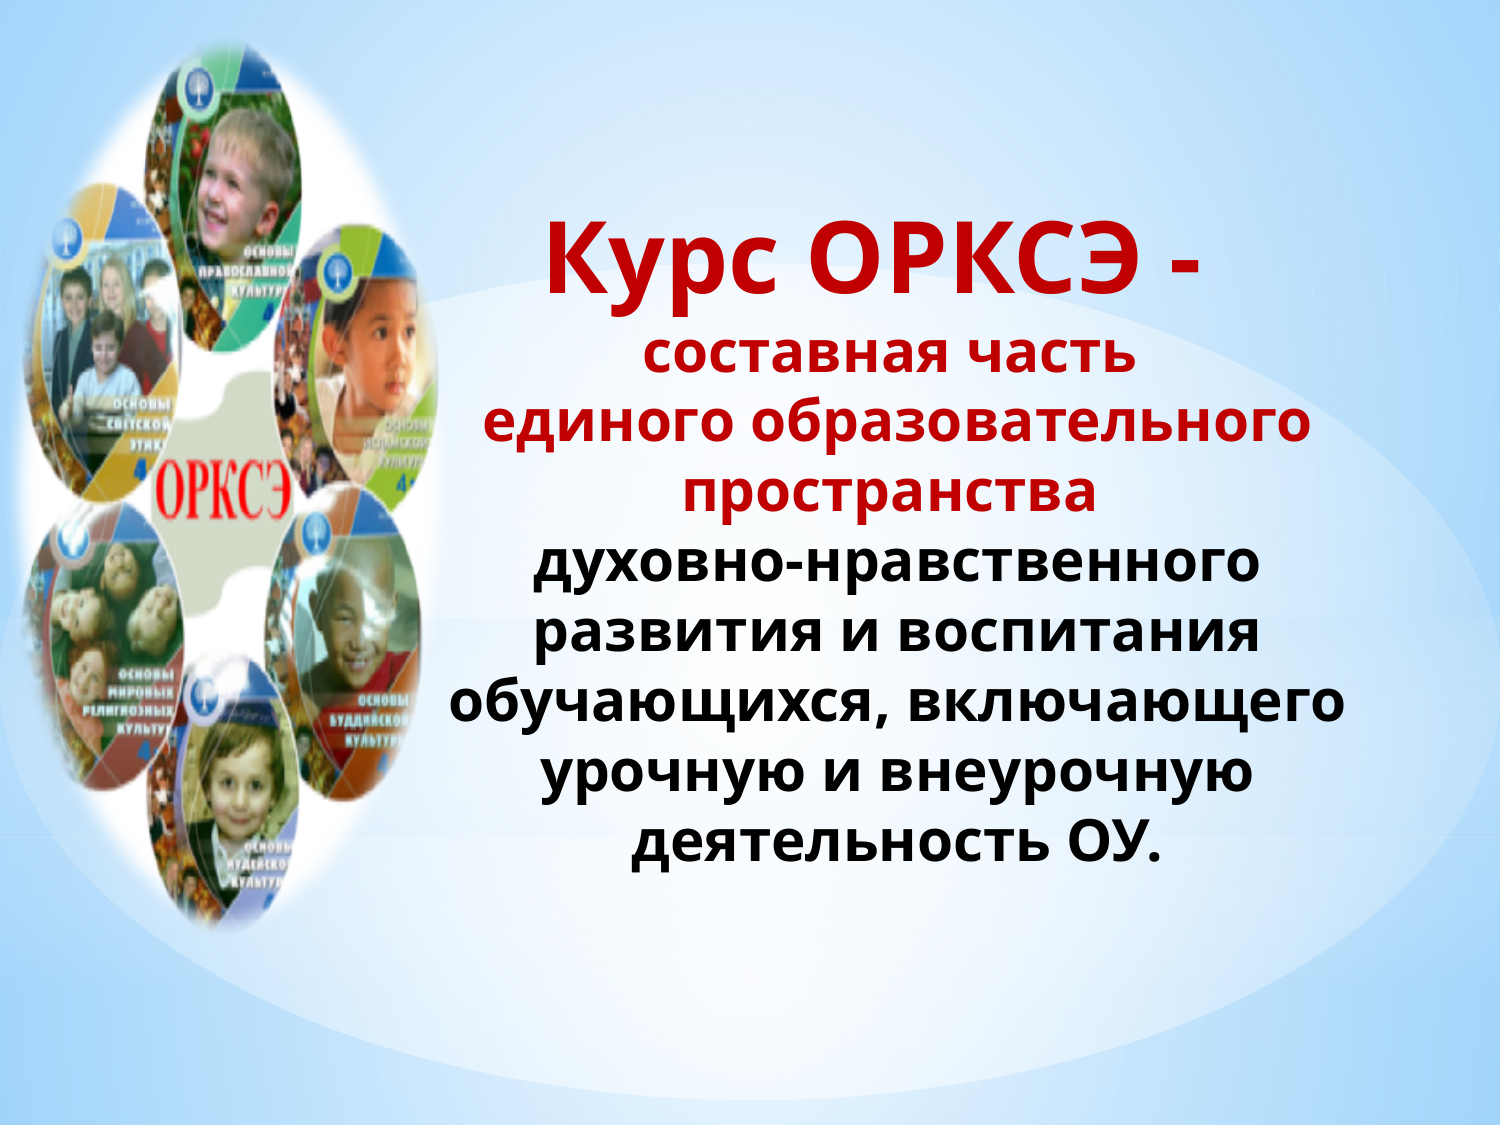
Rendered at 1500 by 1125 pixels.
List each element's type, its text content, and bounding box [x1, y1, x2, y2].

text_box Курс ОРКСЭ - составная часть единого образовательного пространства духовно-нравственного развития и воспитания обучающихся, включающего урочную и внеурочную деятельность ОУ. [395, 66, 1400, 1125]
picture [0, 30, 459, 941]
